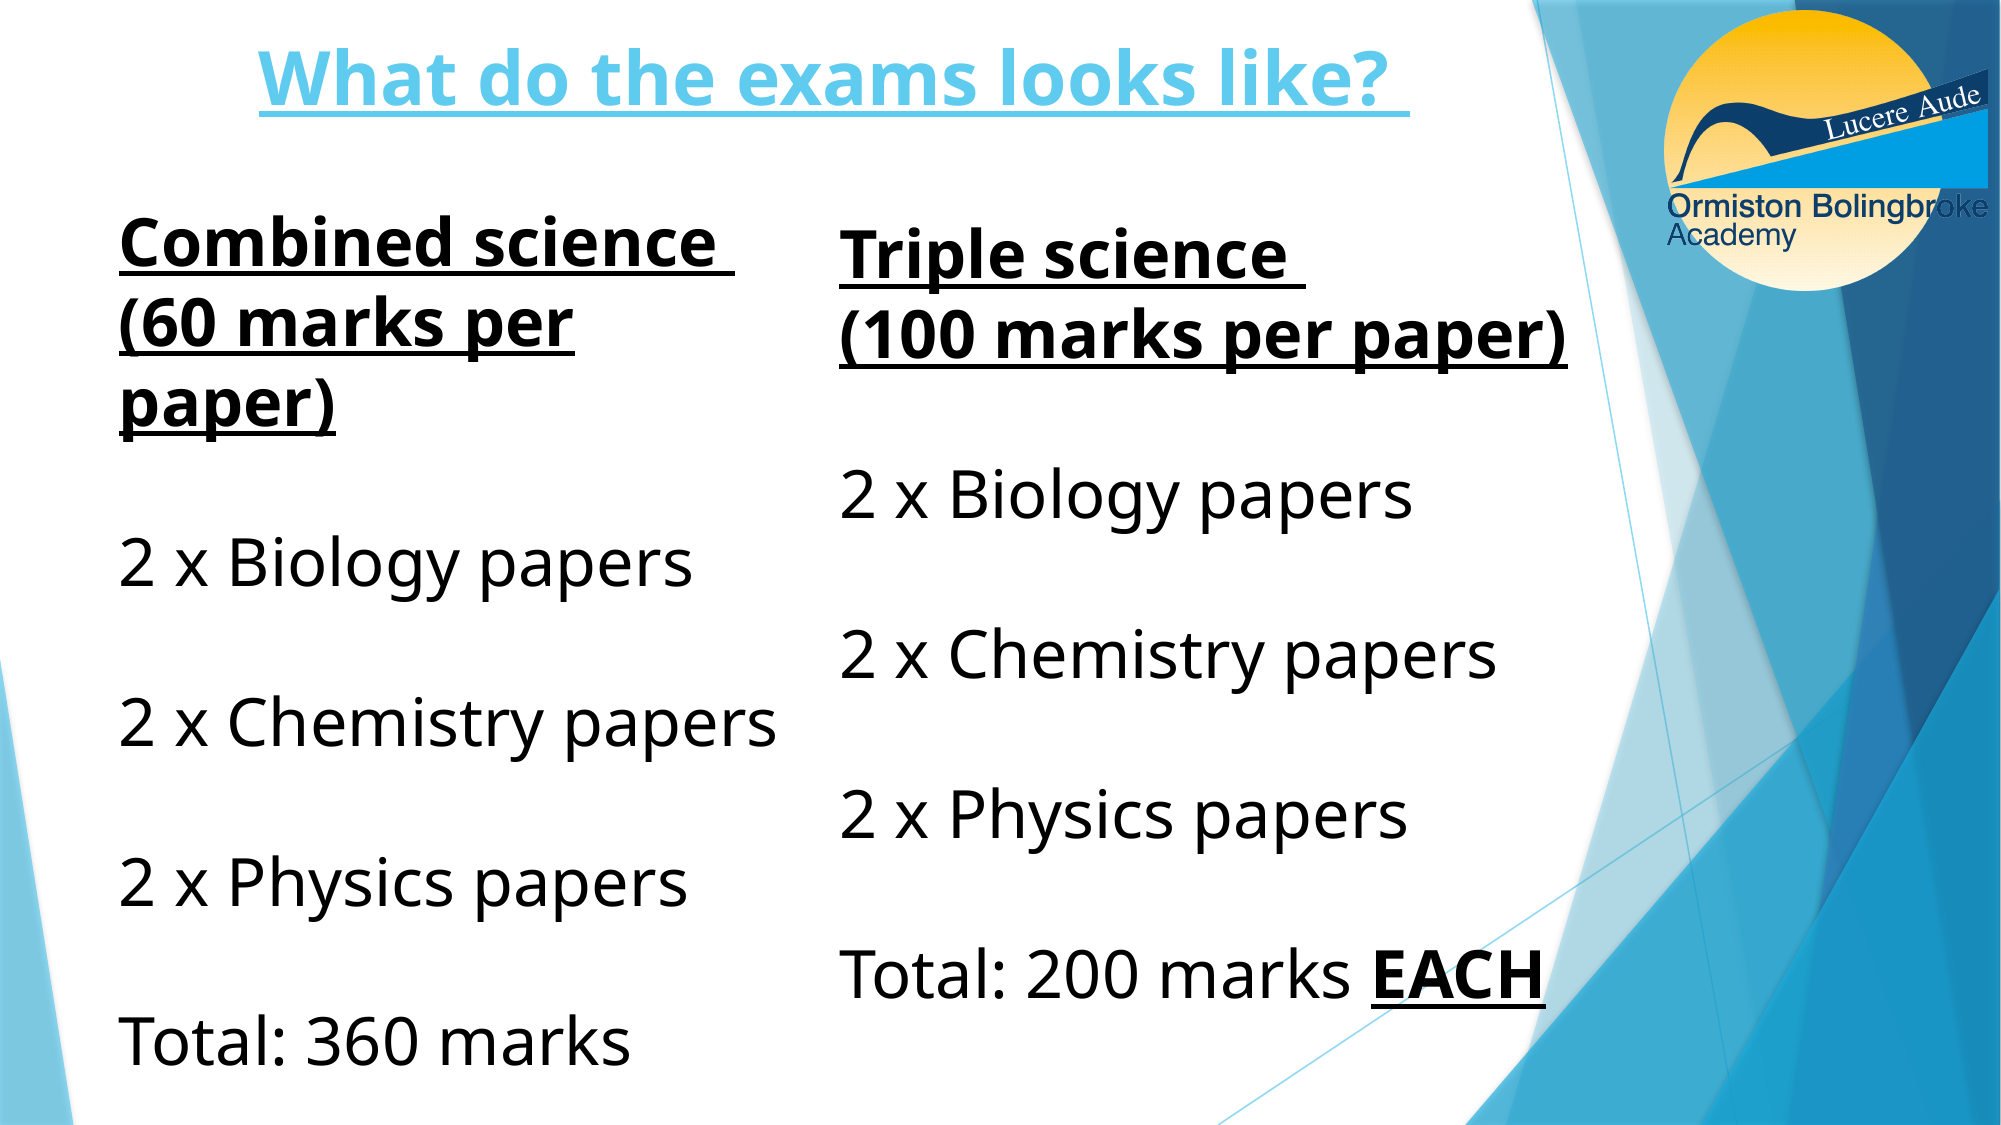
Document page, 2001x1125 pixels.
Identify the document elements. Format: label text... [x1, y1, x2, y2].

text_box Combined science (60 marks per paper) 2 x Biology papers 2 x Chemistry papers 2 x Physics papers Total: 360 marks [104, 192, 825, 1087]
picture [1664, 10, 1988, 292]
text_box [1242, 192, 1659, 204]
text_box Triple science (100 marks per paper) 2 x Biology papers 2 x Chemistry papers 2 x Physics papers Total: 200 marks EACH [824, 204, 1668, 1020]
title What do the exams looks like? [243, 23, 1659, 193]
text_box [1668, 300, 1896, 1016]
